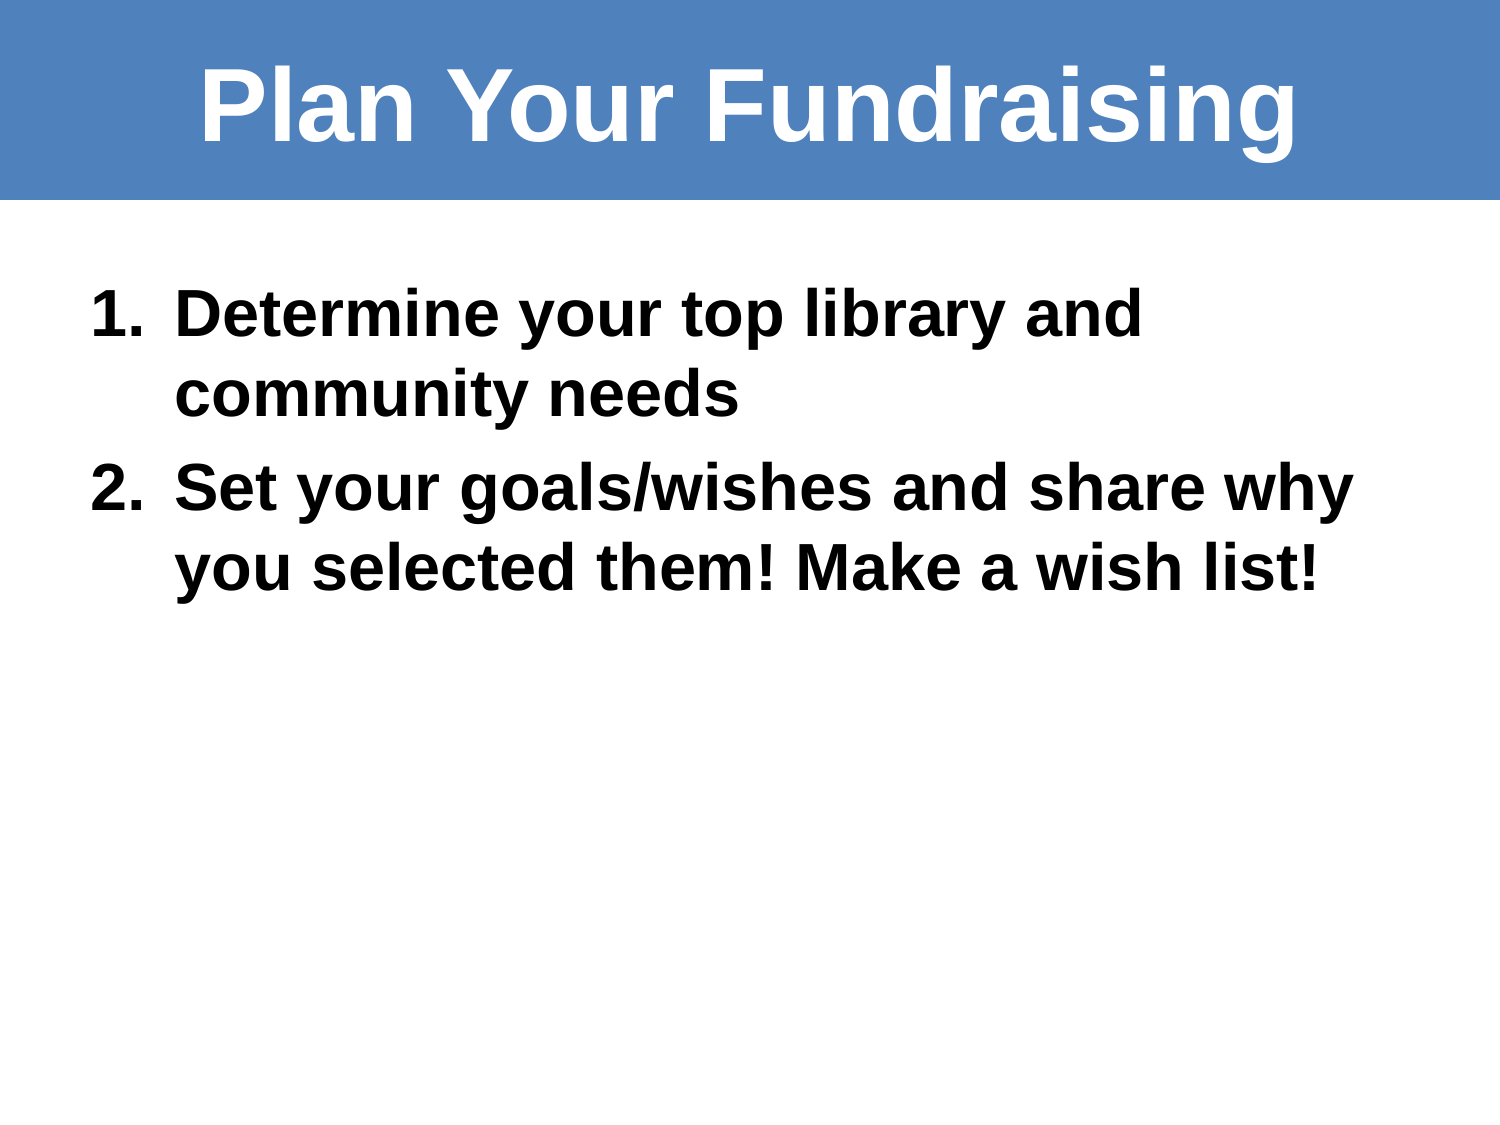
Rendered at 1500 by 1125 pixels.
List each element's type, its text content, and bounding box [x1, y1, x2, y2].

list Determine your top library and community needs Set your goals/wishes and share why you selected them! Make a wish list! [75, 262, 1425, 1005]
title Plan Your Fundraising [0, 0, 1500, 200]
